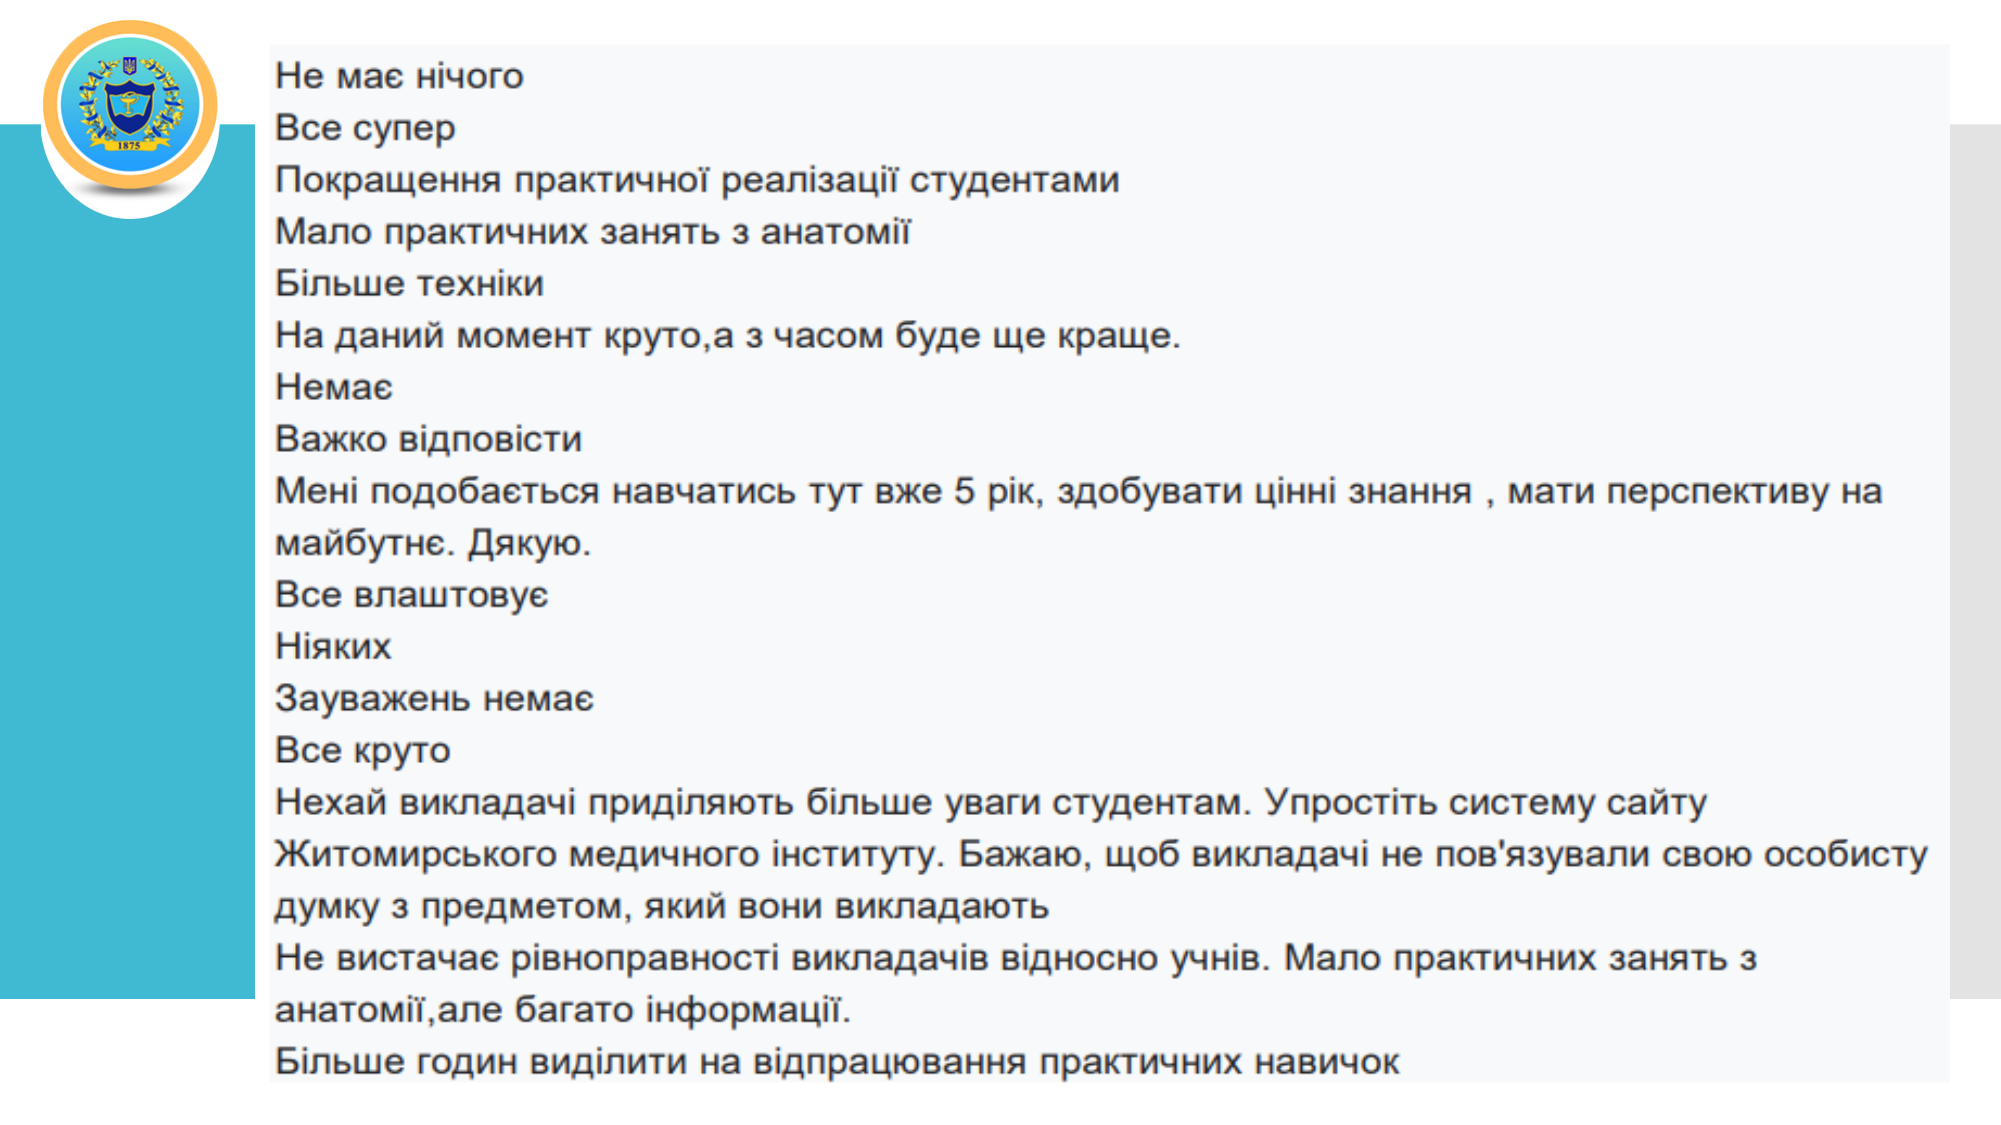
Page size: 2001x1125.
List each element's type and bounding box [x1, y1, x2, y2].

picture [255, 41, 1951, 1095]
picture [40, 18, 220, 219]
